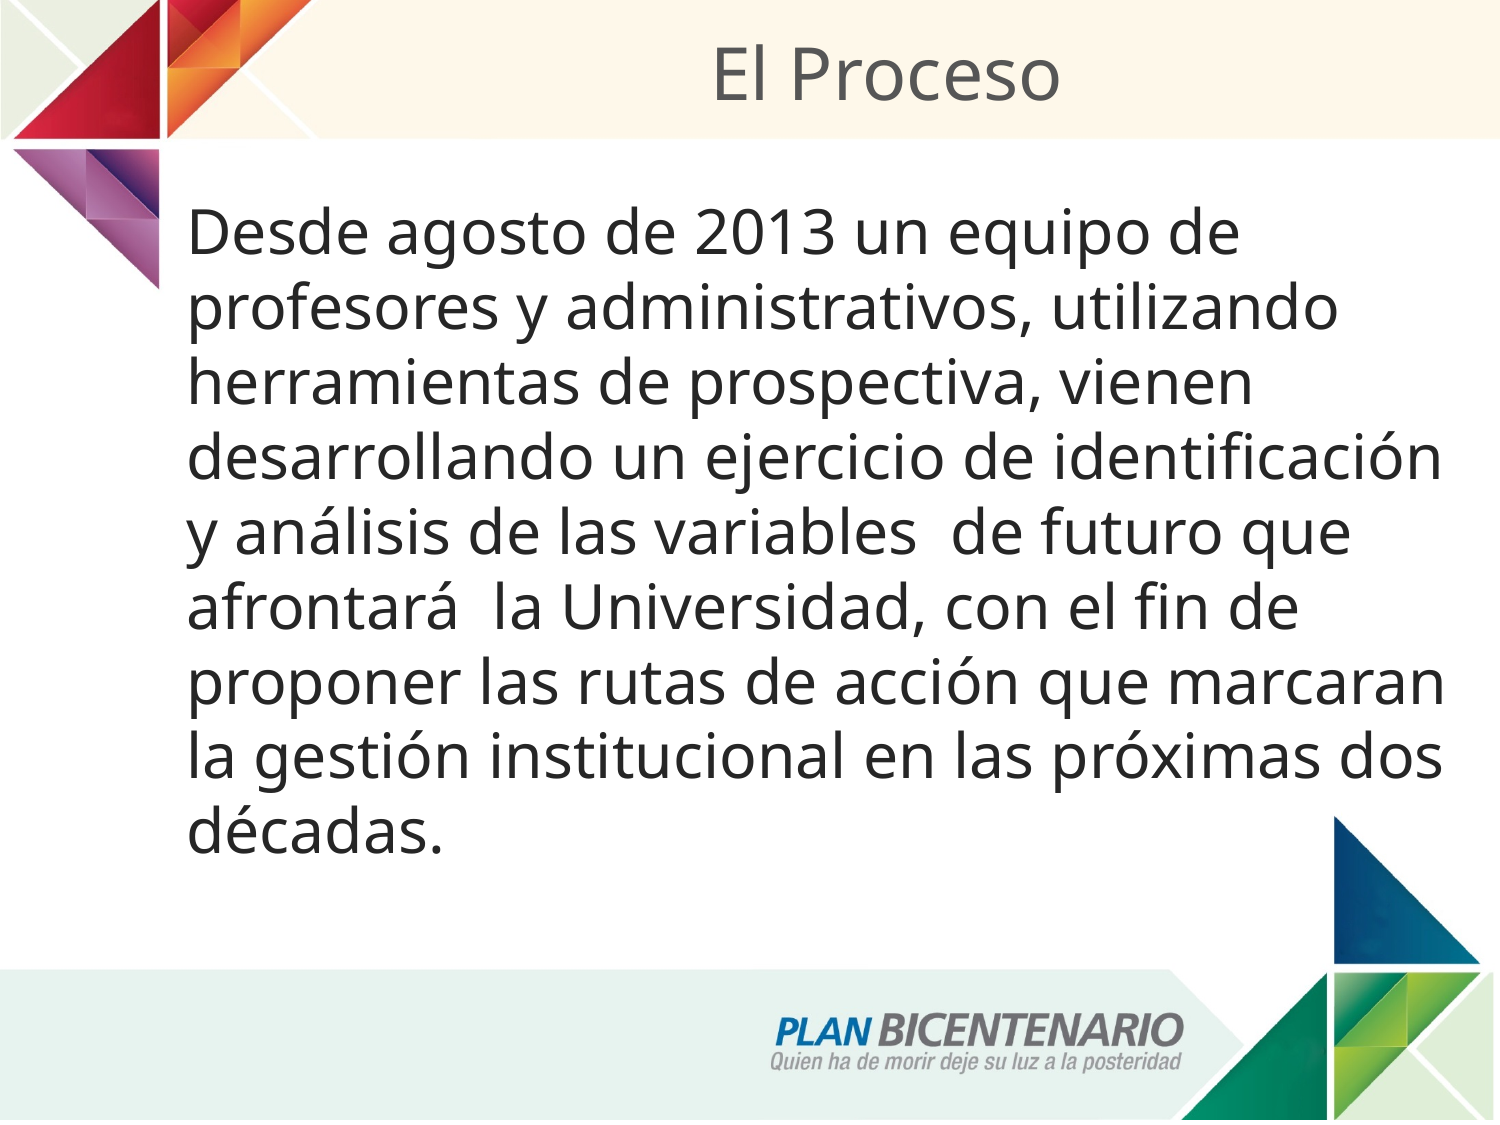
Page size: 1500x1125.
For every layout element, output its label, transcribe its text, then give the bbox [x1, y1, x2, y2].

picture [0, 0, 1500, 439]
list Desde agosto de 2013 un equipo de profesores y administrativos, utilizando herramientas de prospectiva, vienen desarrollando un ejercicio de identificación y análisis de las variables de futuro que afrontará la Universidad, con el fin de proponer las rutas de acción que marcaran la gestión institucional en las próximas dos décadas. [171, 447, 1486, 655]
picture [0, 656, 1500, 1120]
